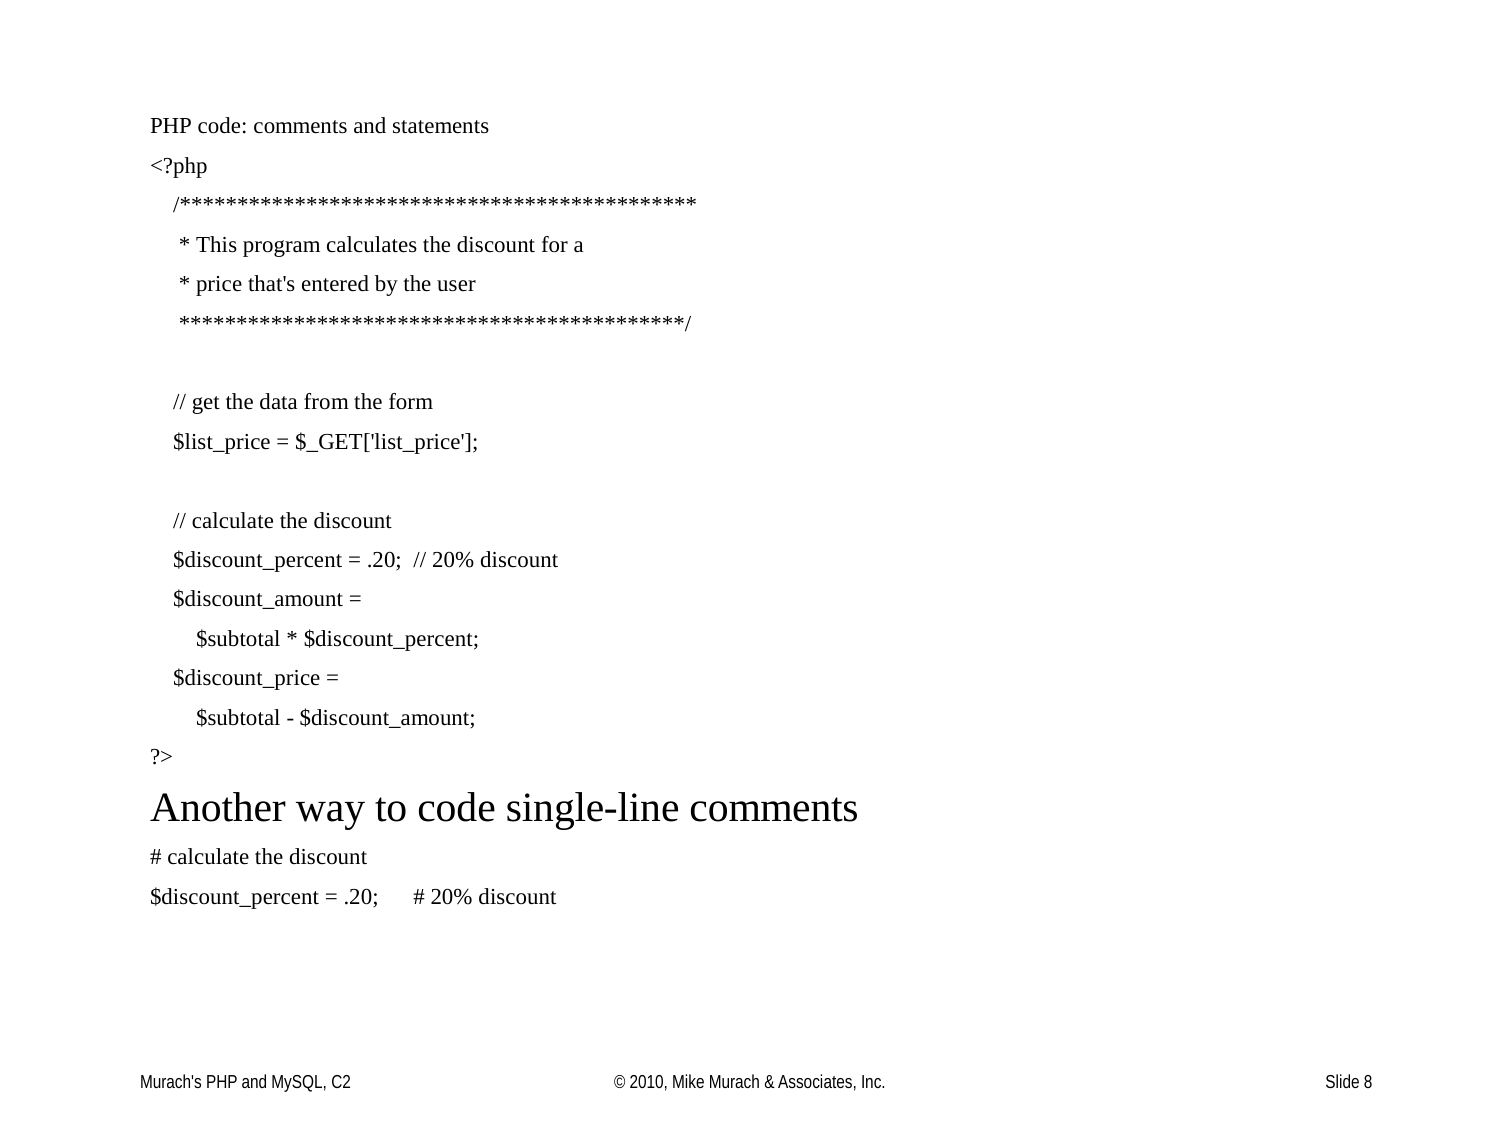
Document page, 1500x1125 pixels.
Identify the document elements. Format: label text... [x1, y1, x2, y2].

slide_number Murach's PHP and MySQL, C2 [125, 1025, 450, 1100]
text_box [149, 112, 1352, 956]
footer © 2010, Mike Murach & Associates, Inc. [474, 1025, 1025, 1100]
slide_number Slide 8 [1074, 1025, 1388, 1100]
